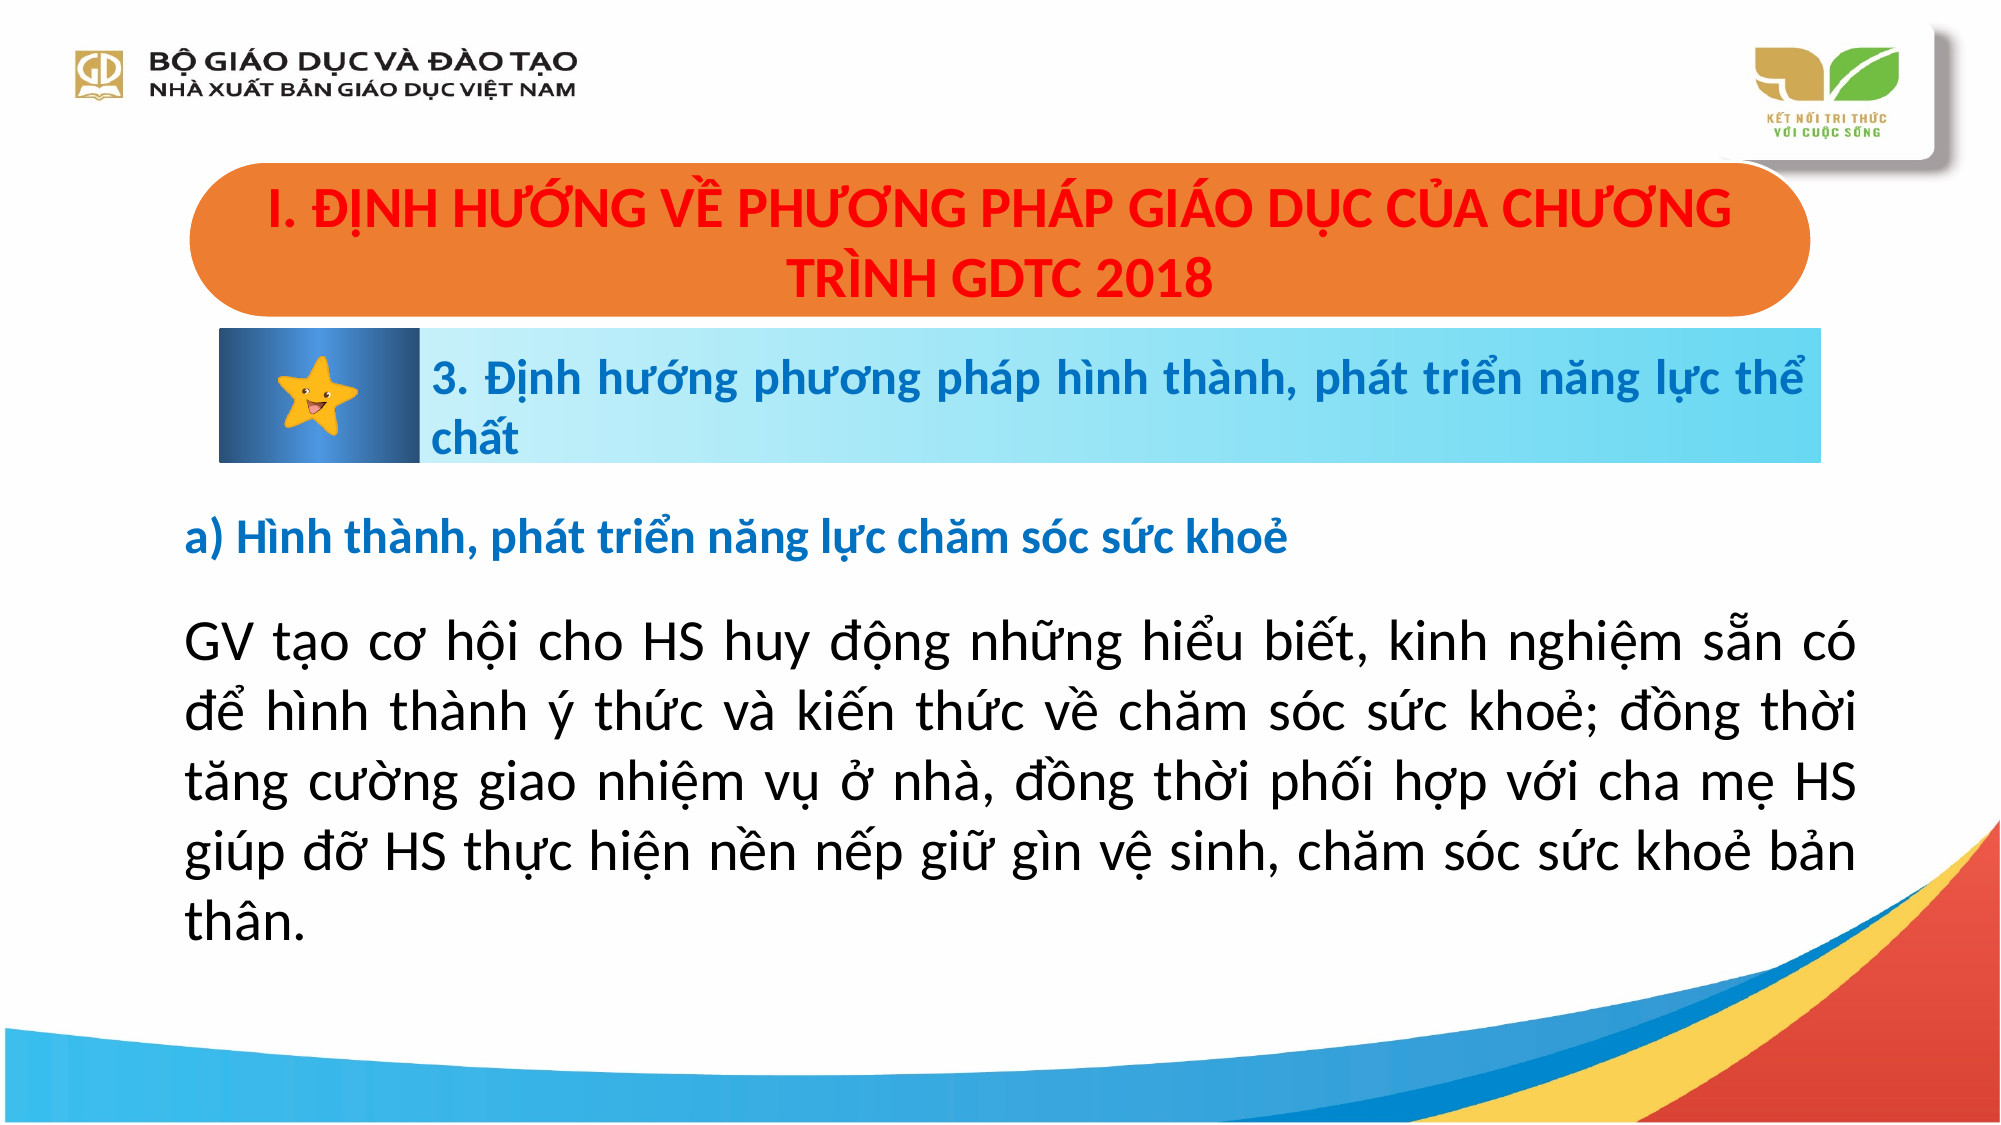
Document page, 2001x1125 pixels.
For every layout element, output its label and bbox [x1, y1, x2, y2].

text_box [219, 328, 1821, 463]
picture [0, 0, 2000, 1123]
